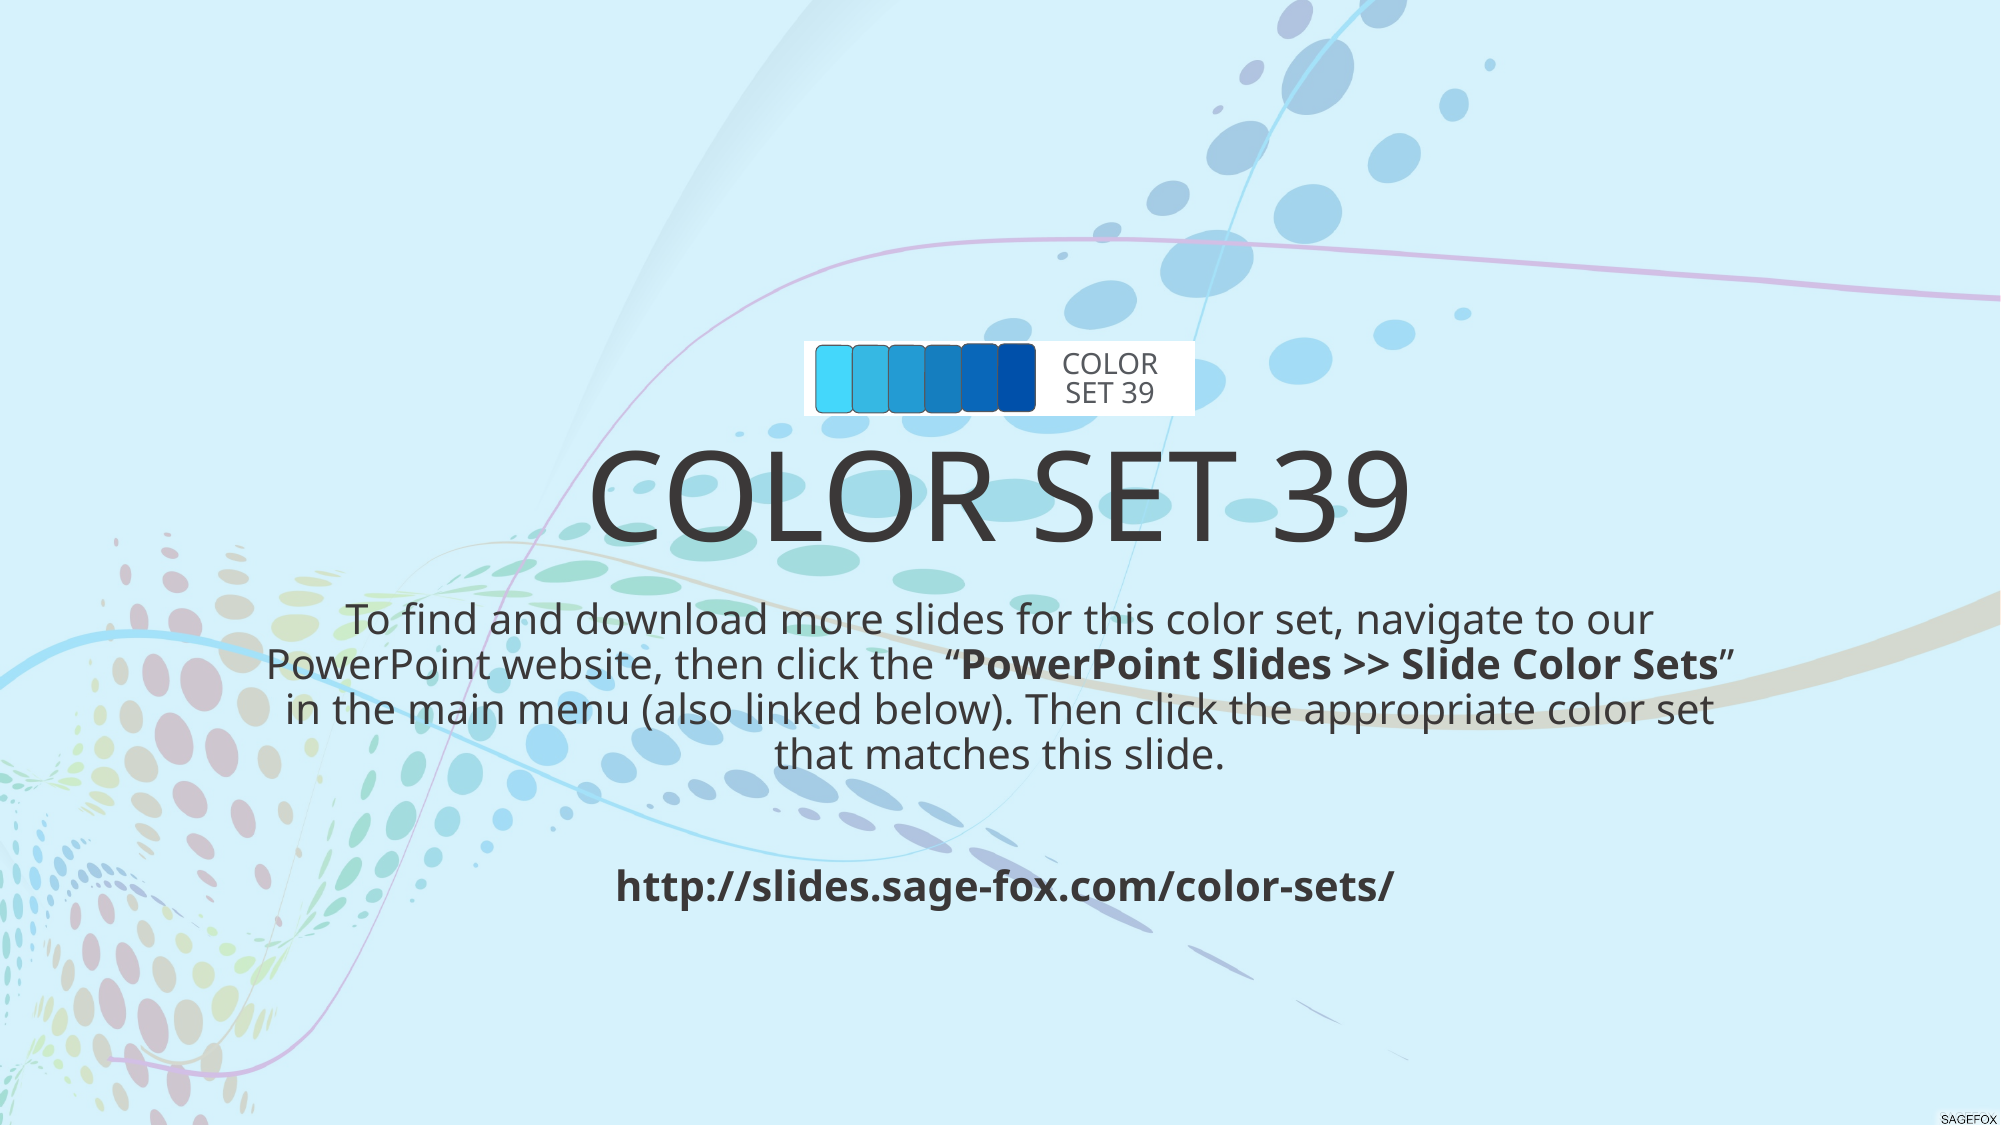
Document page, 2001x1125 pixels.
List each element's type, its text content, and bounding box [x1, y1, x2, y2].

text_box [804, 341, 1195, 418]
subtitle To find and download more slides for this color set, navigate to our PowerPoint website, then click the “PowerPoint Slides >> Slide Color Sets” in the main menu (also linked below). Then click the appropriate color set that matches this slide. http://slides.sage-fox.com/color-sets/ [249, 590, 1750, 863]
picture [1938, 1114, 1999, 1125]
title COLOR SET 39 [249, 184, 1750, 576]
